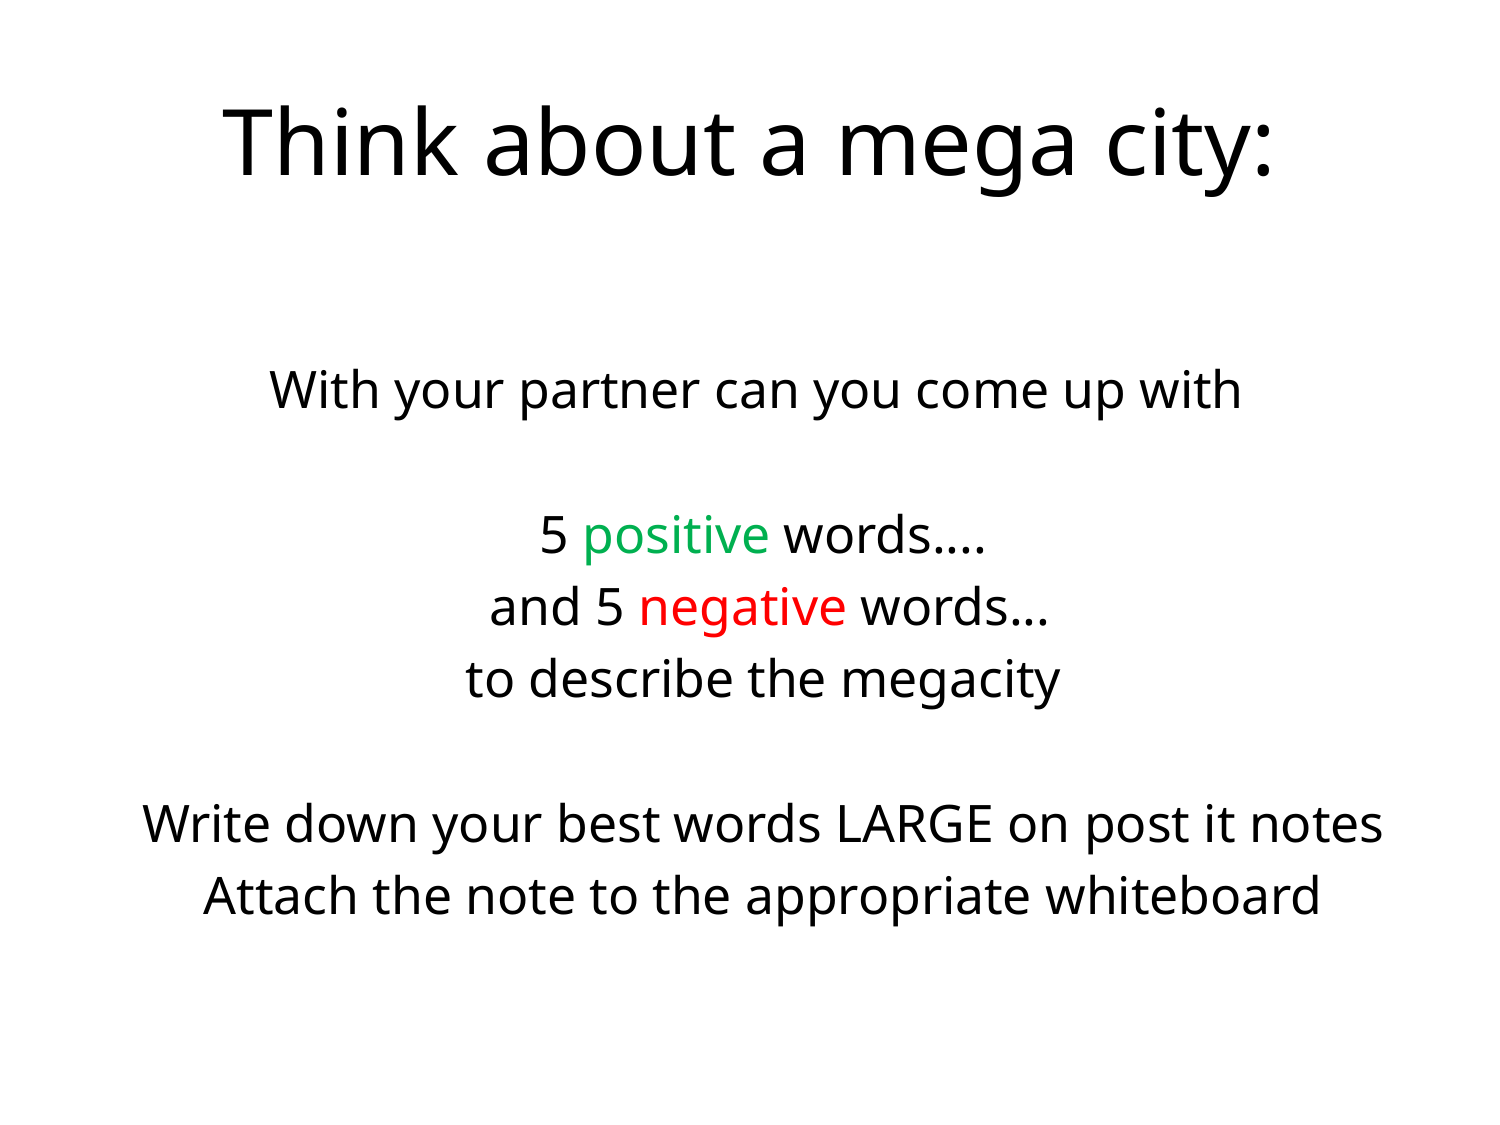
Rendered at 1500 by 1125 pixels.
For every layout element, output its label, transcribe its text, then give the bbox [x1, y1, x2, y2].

list With your partner can you come up with 5 positive words.... and 5 negative words... to describe the megacity Write down your best words LARGE on post it notes Attach the note to the appropriate whiteboard [88, 349, 1439, 941]
title Think about a mega city: [75, 45, 1425, 233]
